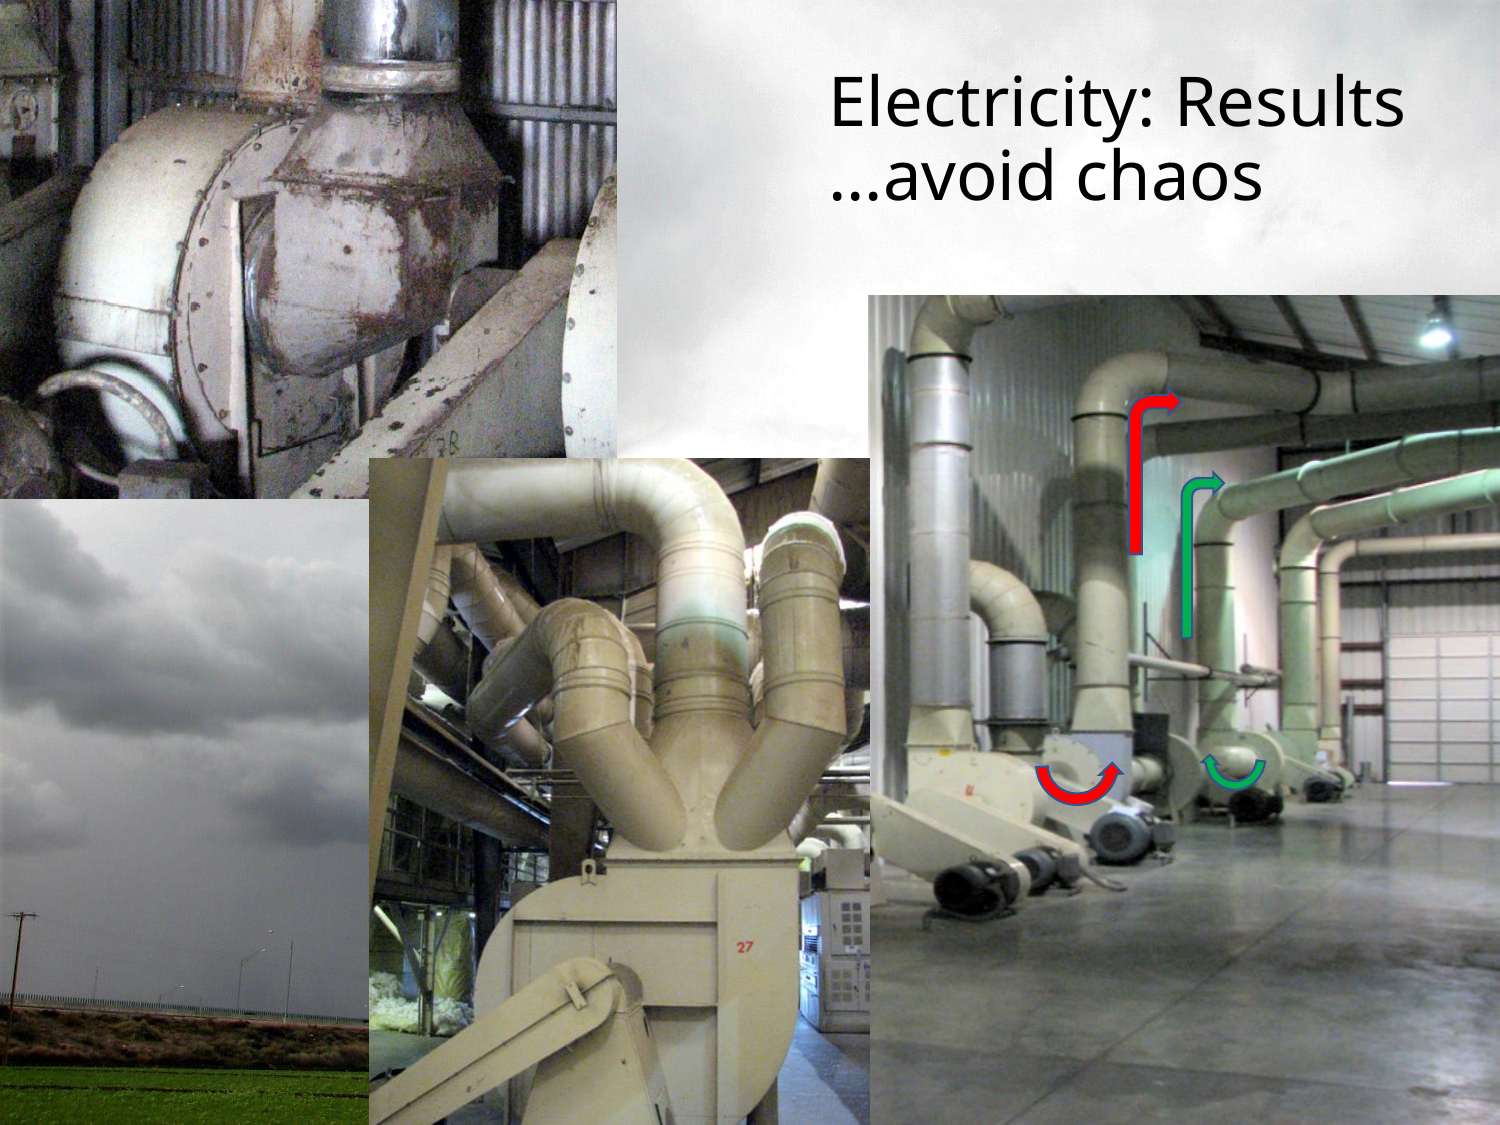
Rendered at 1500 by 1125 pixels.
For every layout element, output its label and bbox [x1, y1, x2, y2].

picture [0, 0, 1500, 1125]
list [0, 0, 617, 499]
